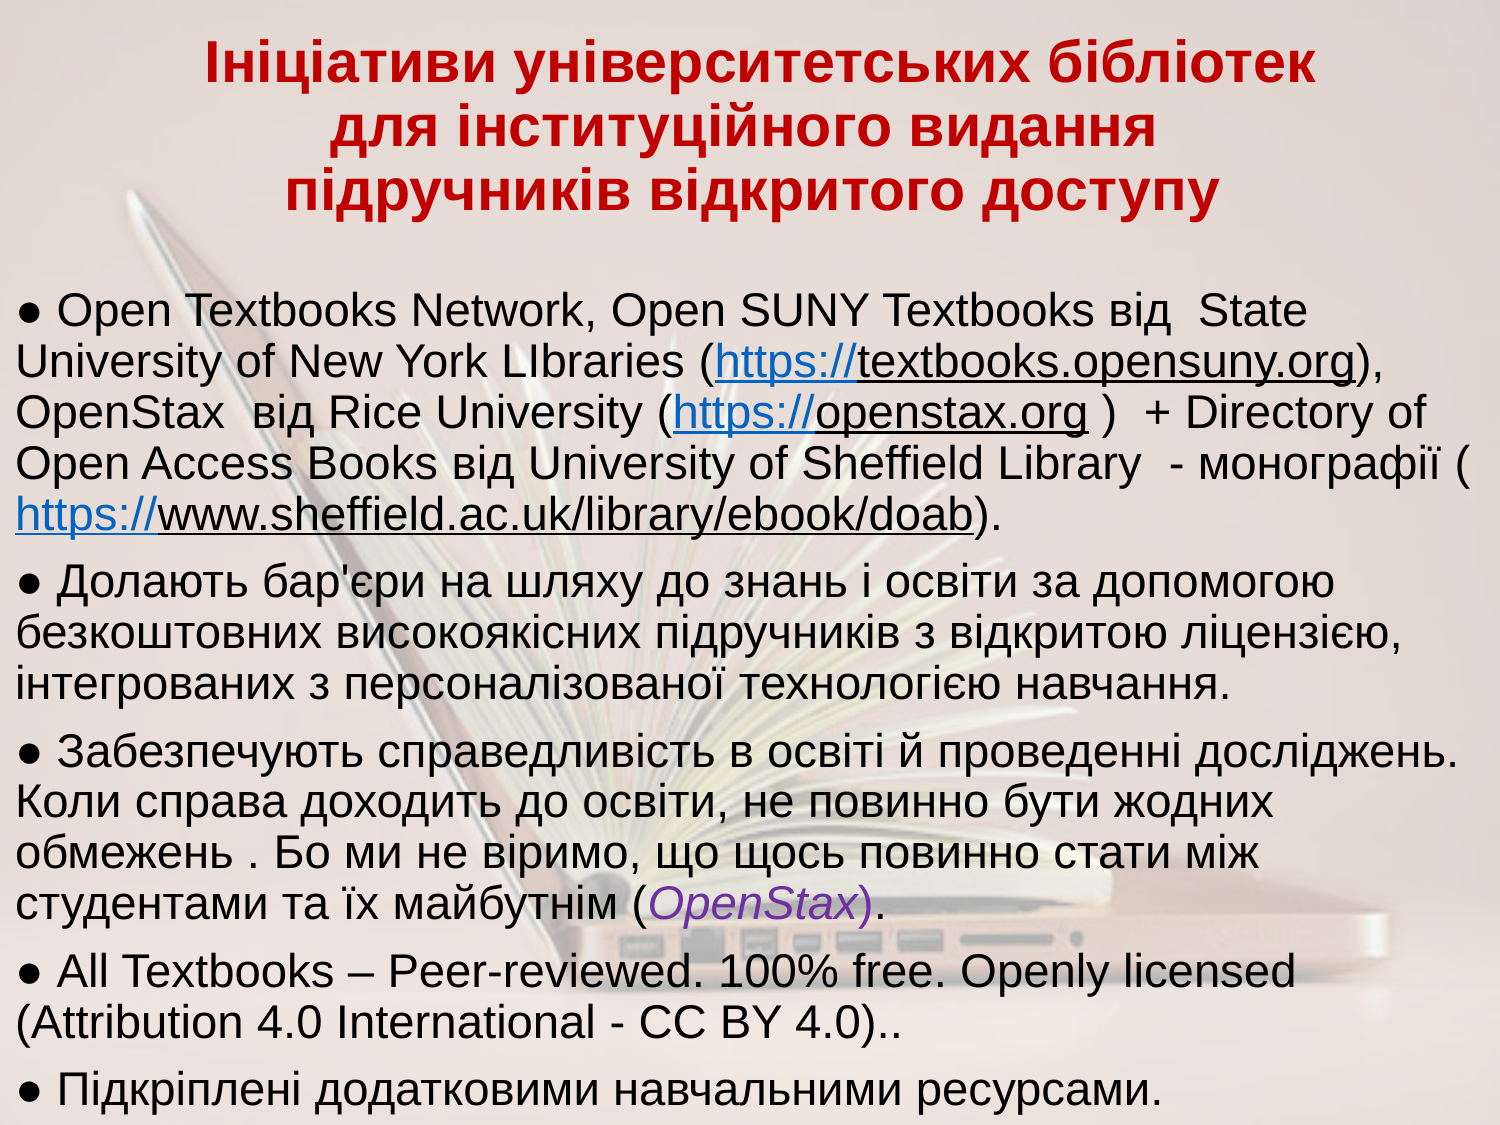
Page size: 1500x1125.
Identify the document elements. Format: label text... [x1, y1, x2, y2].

title Ініціативи університетських бібліотек для інституційного видання підручників відкритого доступу [30, 21, 1476, 233]
list ● Open Textbooks Network, Open SUNY Textbooks від State University of New York LIbraries (https://textbooks.opensuny.org), OpenStax від Rice University (https://openstax.org ) + Directory of Open Access Books від University of Sheffield Library - монографії (https://www.sheffield.ac.uk/library/ebook/doab). ● Долають бар'єри на шляху до знань і освіти за допомогою безкоштовних високоякісних підручників з відкритою ліцензією, інтегрованих з персоналізованої технологією навчання. ● Забезпечують справедливість в освіті й проведенні досліджень. Коли справа доходить до освіти, не повинно бути жодних обмежень . Бо ми не віримо, що щось повинно стати між студентами та їх майбутнім (OpenStax). ● All Textbooks – Peer-reviewed. 100% free. Openly licensed (Attribution 4.0 International - CC BY 4.0).. ● Підкріплені додатковими навчальними ресурсами. [0, 278, 1500, 1125]
